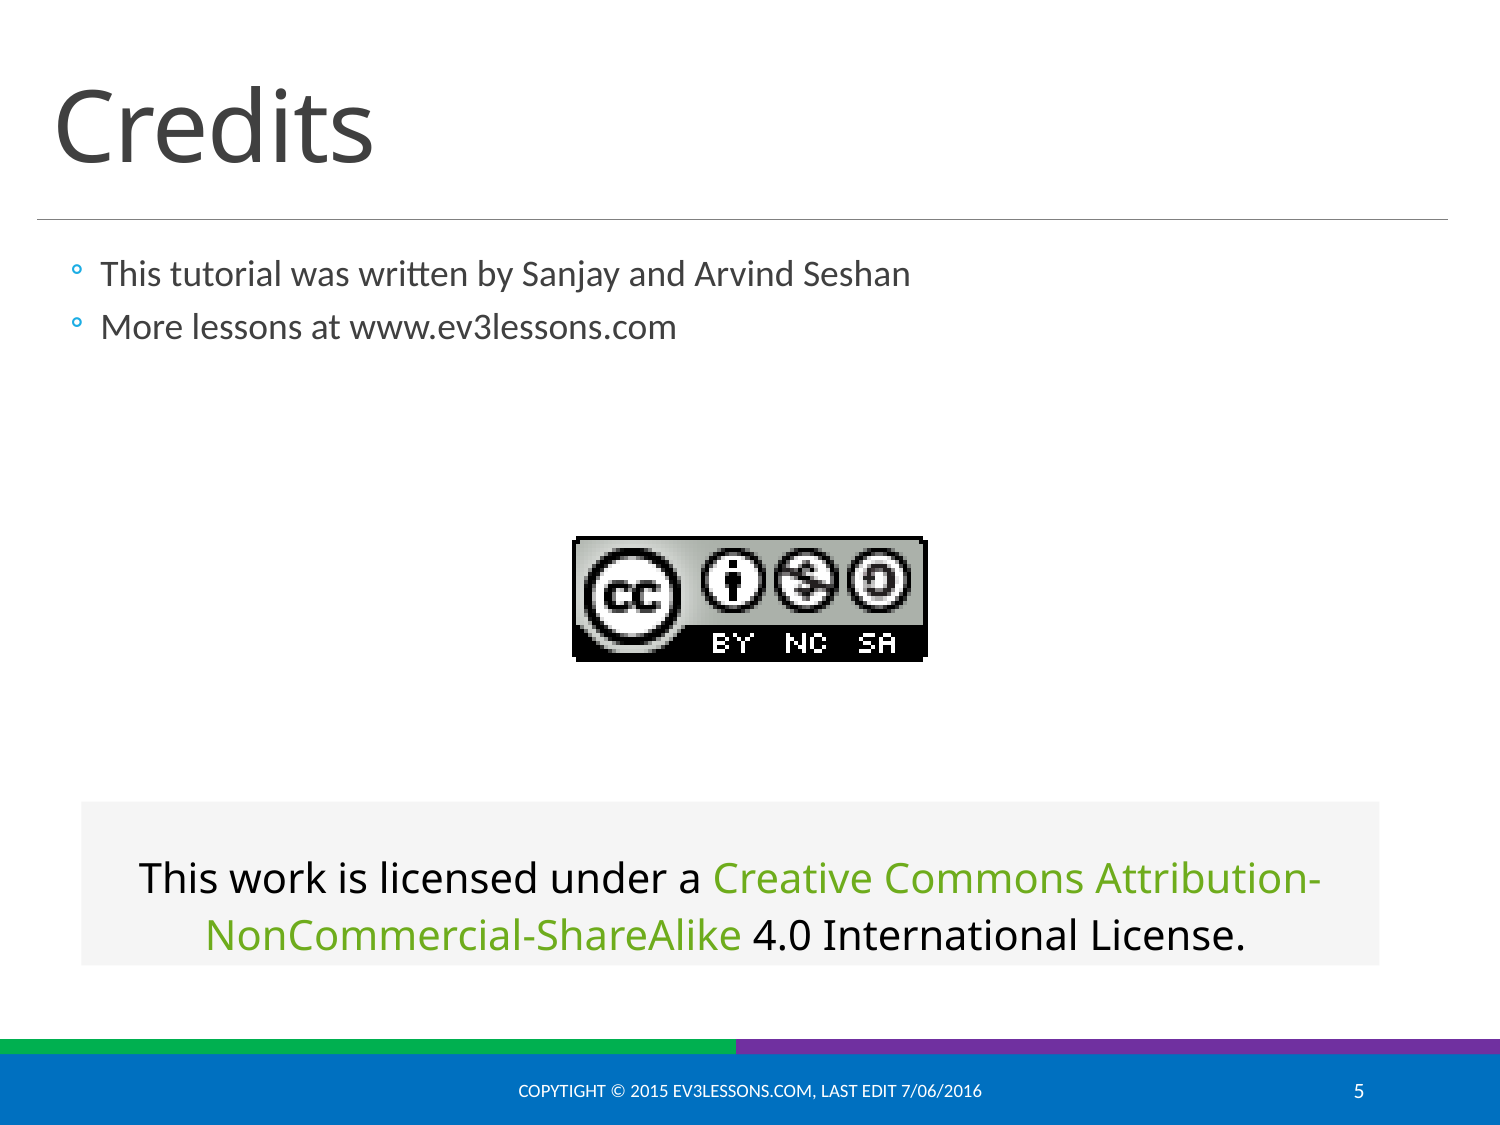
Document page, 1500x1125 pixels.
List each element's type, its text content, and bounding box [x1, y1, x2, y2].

picture [572, 536, 928, 662]
title Credits [37, 47, 1448, 191]
list This tutorial was written by Sanjay and Arvind Seshan More lessons at www.ev3lessons.com [37, 246, 1448, 1011]
slide_number 5 [1218, 1059, 1380, 1120]
footer Copytight © 2015 EV3Lessons.com, Last edit 7/06/2016 [453, 1059, 1047, 1120]
text_box This work is licensed under a Creative Commons Attribution-NonCommercial-ShareAlike 4.0 International License. [81, 801, 1380, 966]
